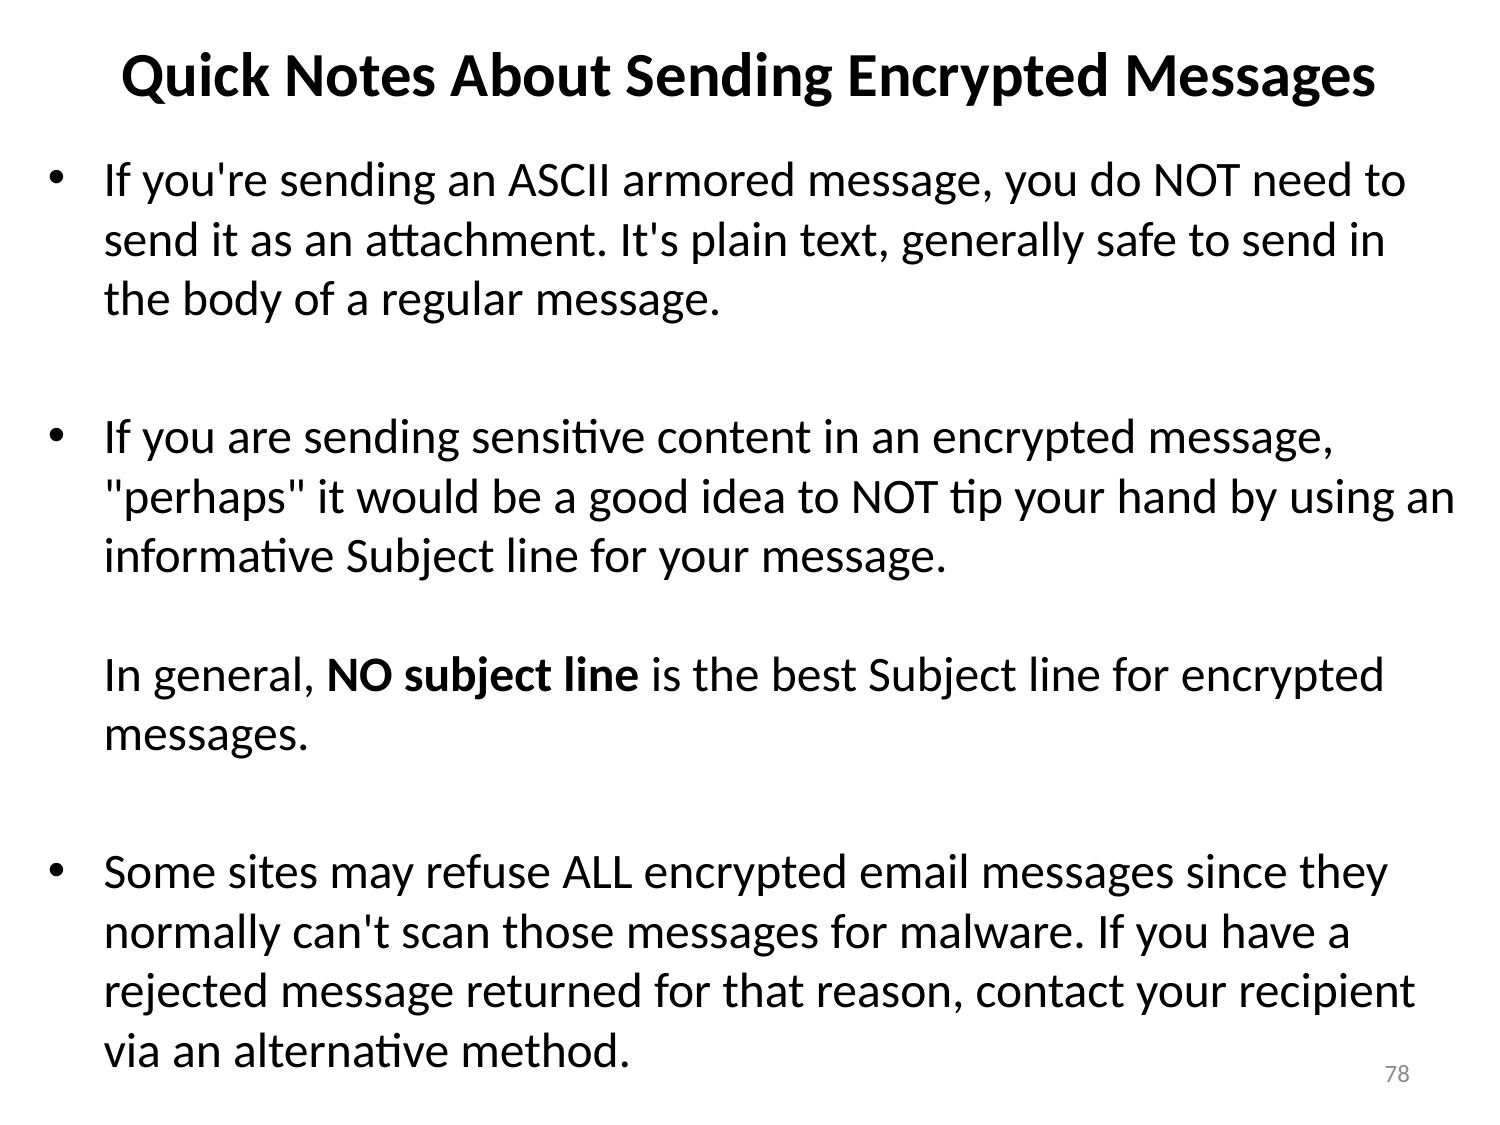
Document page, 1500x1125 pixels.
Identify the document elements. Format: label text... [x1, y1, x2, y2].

list If you're sending an ASCII armored message, you do NOT need to send it as an attachment. It's plain text, generally safe to send in the body of a regular message. If you are sending sensitive content in an encrypted message, "perhaps" it would be a good idea to NOT tip your hand by using an informative Subject line for your message. In general, NO subject line is the best Subject line for encrypted messages. Some sites may refuse ALL encrypted email messages since they normally can't scan those messages for malware. If you have a rejected message returned for that reason, contact your recipient via an alternative method. [32, 139, 1474, 1086]
slide_number 78 [1074, 1042, 1425, 1103]
title Quick Notes About Sending Encrypted Messages [0, 26, 1500, 117]
